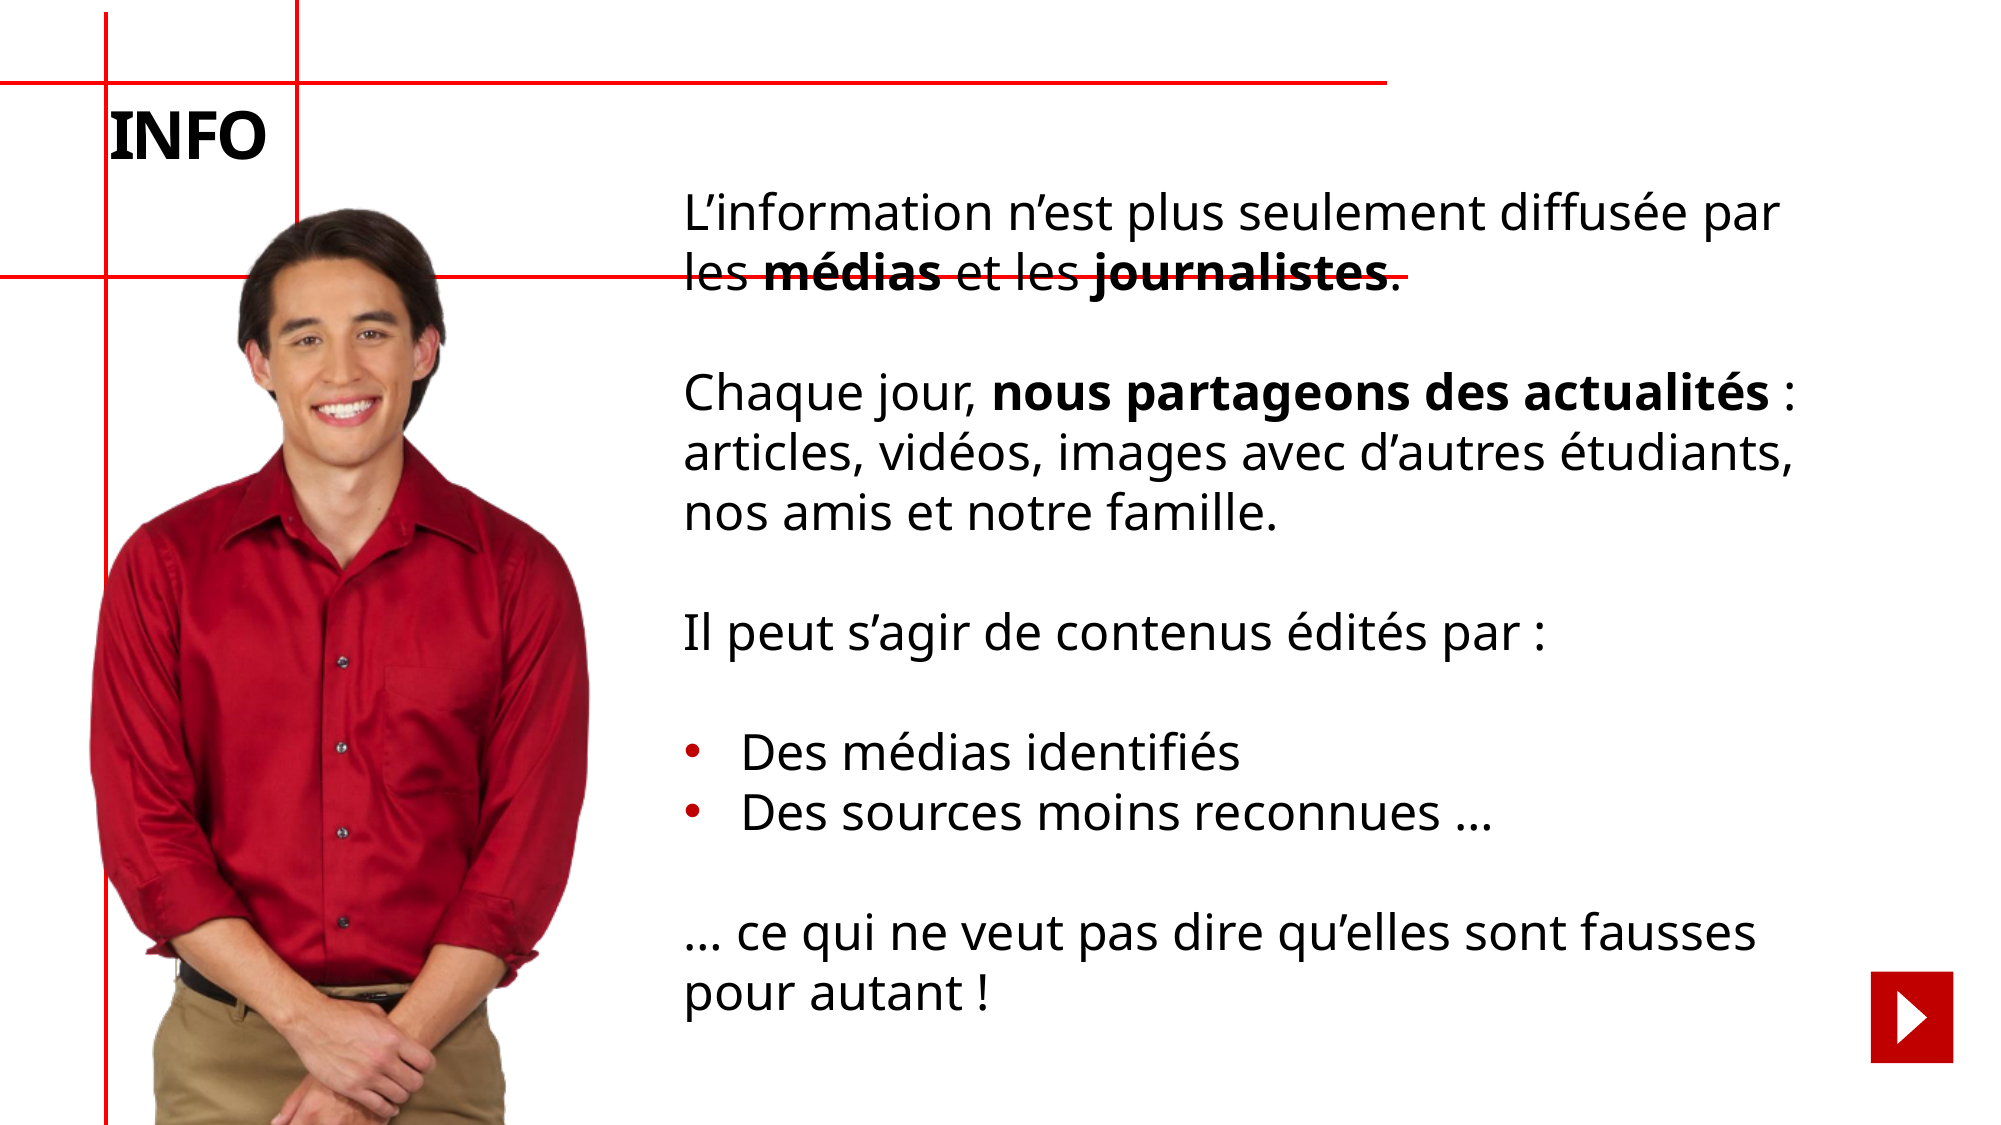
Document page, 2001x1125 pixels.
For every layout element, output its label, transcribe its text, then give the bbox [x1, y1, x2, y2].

text_box L’information n’est plus seulement diffusée par les médias et les journalistes. Chaque jour, nous partageons des actualités : articles, vidéos, images avec d’autres étudiants, nos amis et notre famille. Il peut s’agir de contenus édités par : Des médias identifiés Des sources moins reconnues … … ce qui ne veut pas dire qu’elles sont fausses pour autant ! [669, 173, 1827, 1028]
picture [85, 187, 595, 1125]
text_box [1870, 971, 1954, 1064]
title INFO [106, 82, 1906, 185]
